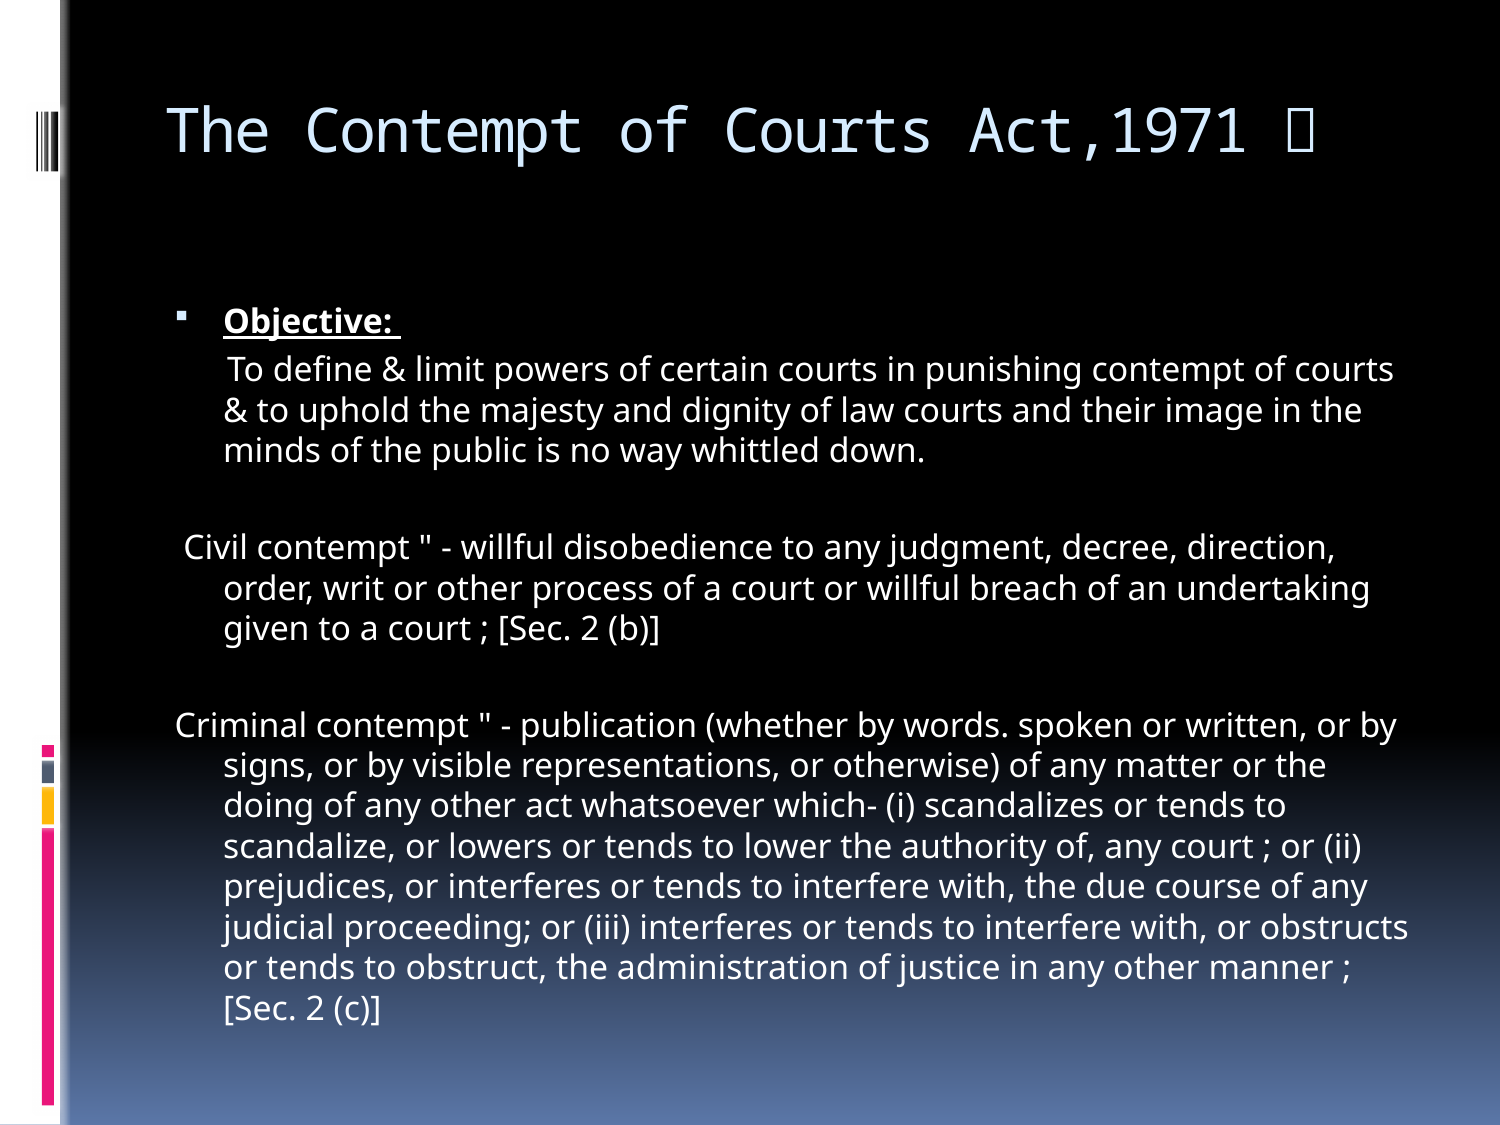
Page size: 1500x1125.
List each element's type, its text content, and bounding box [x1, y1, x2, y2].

list Objective: To define & limit powers of certain courts in punishing contempt of courts & to uphold the majesty and dignity of law courts and their image in the minds of the public is no way whittled down. Civil contempt " - willful disobedience to any judgment, decree, direction, order, writ or other process of a court or willful breach of an undertaking given to a court ; [Sec. 2 (b)] Criminal contempt " - publication (whether by words. spoken or written, or by signs, or by visible representations, or otherwise) of any matter or the doing of any other act whatsoever which- (i) scandalizes or tends to scandalize, or lowers or tends to lower the authority of, any court ; or (ii) prejudices, or interferes or tends to interfere with, the due course of any judicial proceeding; or (iii) interferes or tends to interfere with, or obstructs or tends to obstruct, the administration of justice in any other manner ; [Sec. 2 (c)] [150, 292, 1425, 1043]
title The Contempt of Courts Act,1971  [150, 83, 1425, 234]
